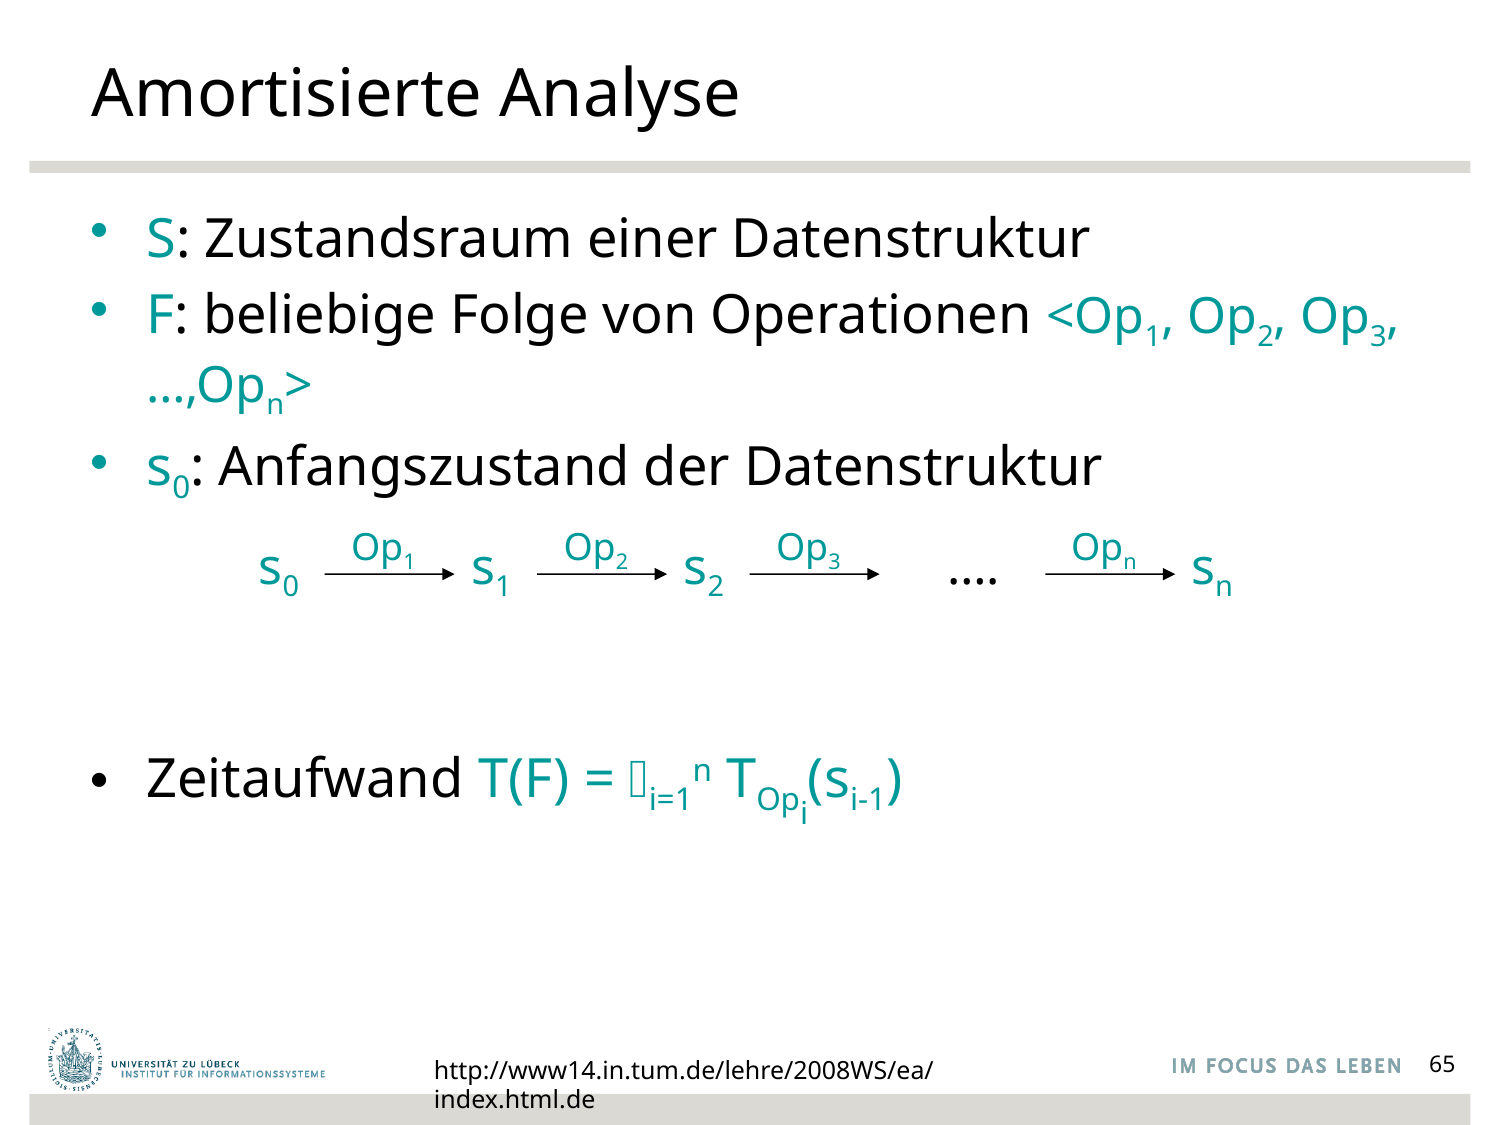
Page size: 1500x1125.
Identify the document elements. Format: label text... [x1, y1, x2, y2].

text_box s0 [243, 526, 315, 610]
text_box s2 [668, 526, 740, 610]
text_box [856, 567, 880, 581]
text_box [431, 567, 455, 581]
text_box [644, 567, 668, 581]
title Amortisierte Analyse [76, 42, 1427, 126]
text_box http://www14.in.tum.de/lehre/2008WS/ea/index.html.de [419, 1046, 1046, 1122]
text_box s1 [456, 526, 527, 610]
text_box Opn [1056, 515, 1152, 582]
text_box …. [932, 526, 1016, 602]
text_box sn [1176, 526, 1249, 610]
list S: Zustandsraum einer Datenstruktur F: beliebige Folge von Operationen <Op1, Op2, Op3,…,Opn> s0: Anfangszustand der Datenstruktur Zeitaufwand T(F) = 𝛴i=1n TOpi(si-1) [75, 196, 1471, 1012]
text_box Op1 [336, 515, 431, 582]
text_box Op2 [548, 515, 644, 582]
picture [1173, 1058, 1305, 1073]
slide_number 65 [1305, 1050, 1471, 1083]
text_box Op3 [761, 515, 856, 582]
text_box [1152, 567, 1176, 581]
